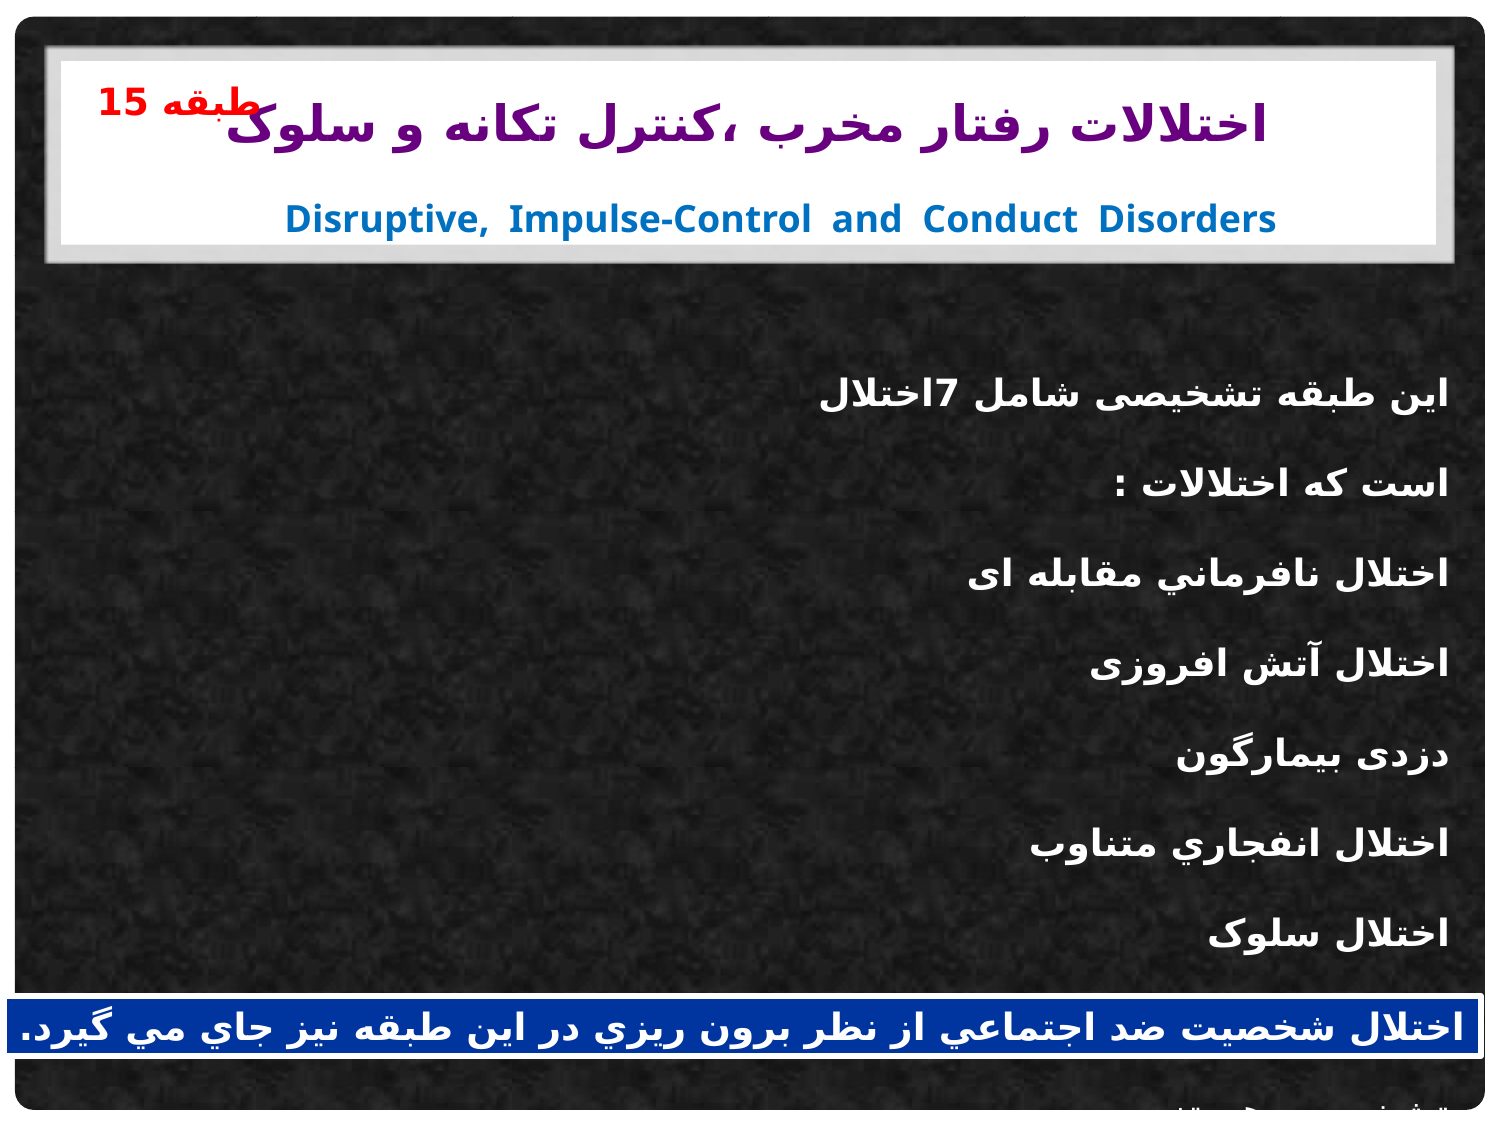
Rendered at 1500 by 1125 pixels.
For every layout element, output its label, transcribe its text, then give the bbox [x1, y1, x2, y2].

text_box Disruptive, Impulse-Control and Conduct Disorders [269, 187, 1360, 248]
text_box این طبقه تشخیصی شامل 7اختلال است که اختلالات : اختلال نافرماني مقابله ای اختلال آتش افروزی دزدی بیمارگون اختلال انفجاري متناوب اختلال سلوک ازمهم ترین اختلالات این طبقه تشخیصی هستند. [714, 316, 1465, 993]
text_box اختلال شخصيت ضد اجتماعي از نظر برون ريزي در اين طبقه نيز جاي مي گيرد. [1, 993, 1484, 1059]
text_box طبقه 15 [82, 70, 317, 130]
text_box این طبقه تشخیصی شامل 7اختلال است که اختلالات : اختلال نافرماني مقابله ای اختلال آتش افروزی دزدی بیمارگون اختلال انفجاري متناوب اختلال سلوک ازمهم ترین اختلالات این طبقه تشخیصی هستند. [714, 1059, 1465, 1125]
title اختلالات رفتار مخرب ،کنترل تکانه و سلوک [69, 66, 1425, 176]
